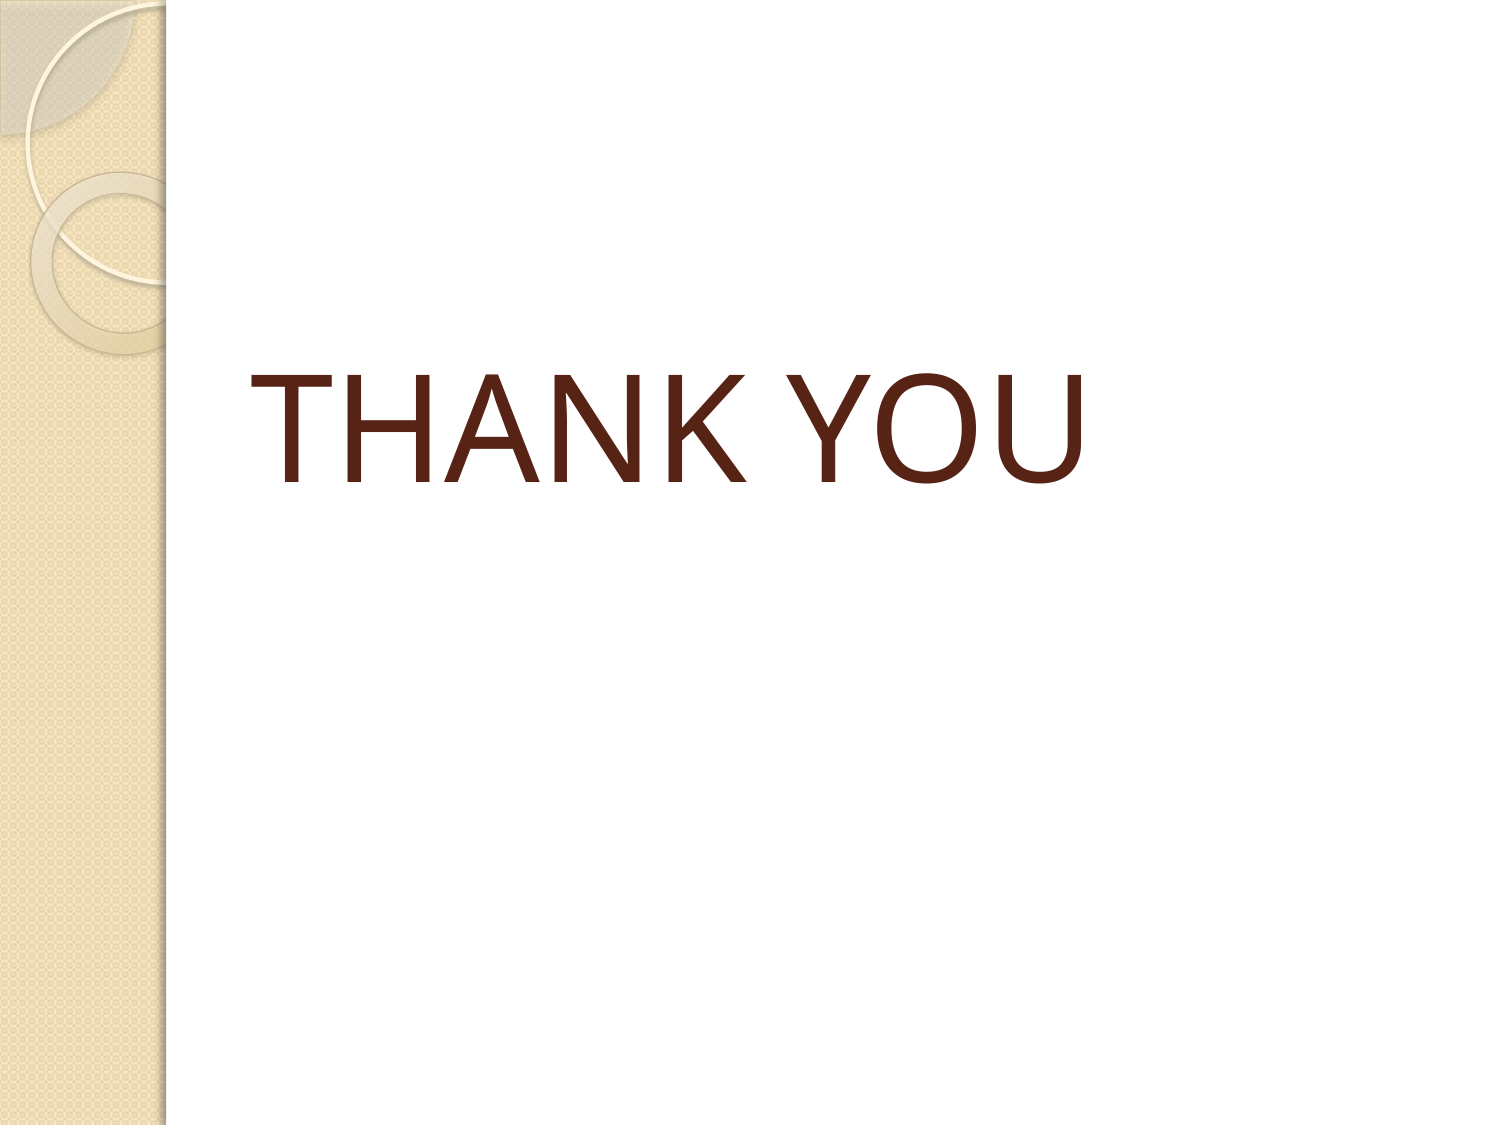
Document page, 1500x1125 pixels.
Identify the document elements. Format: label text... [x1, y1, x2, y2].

title THANK YOU [235, 45, 1466, 800]
